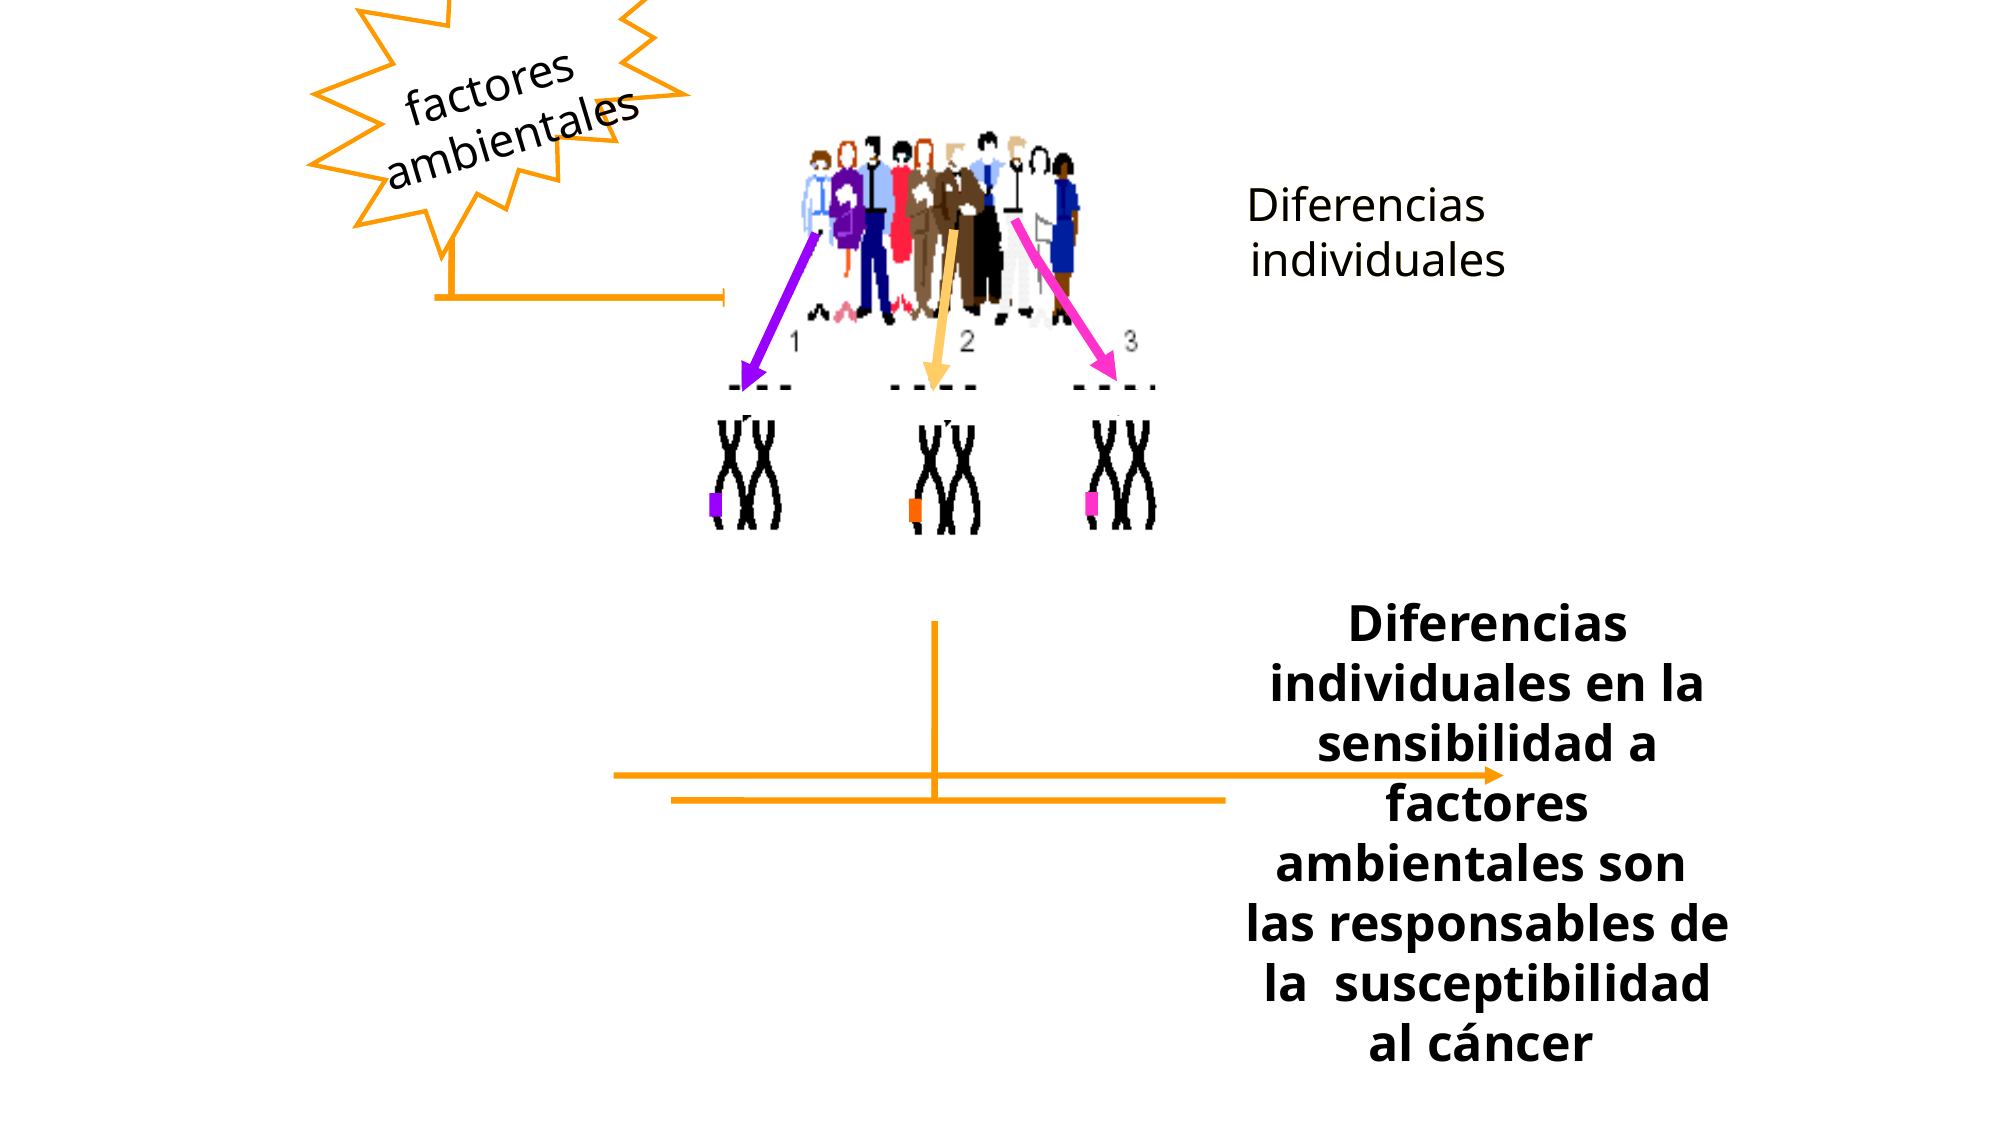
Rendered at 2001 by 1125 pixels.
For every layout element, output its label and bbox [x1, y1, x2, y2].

text_box [294, 0, 1751, 1125]
